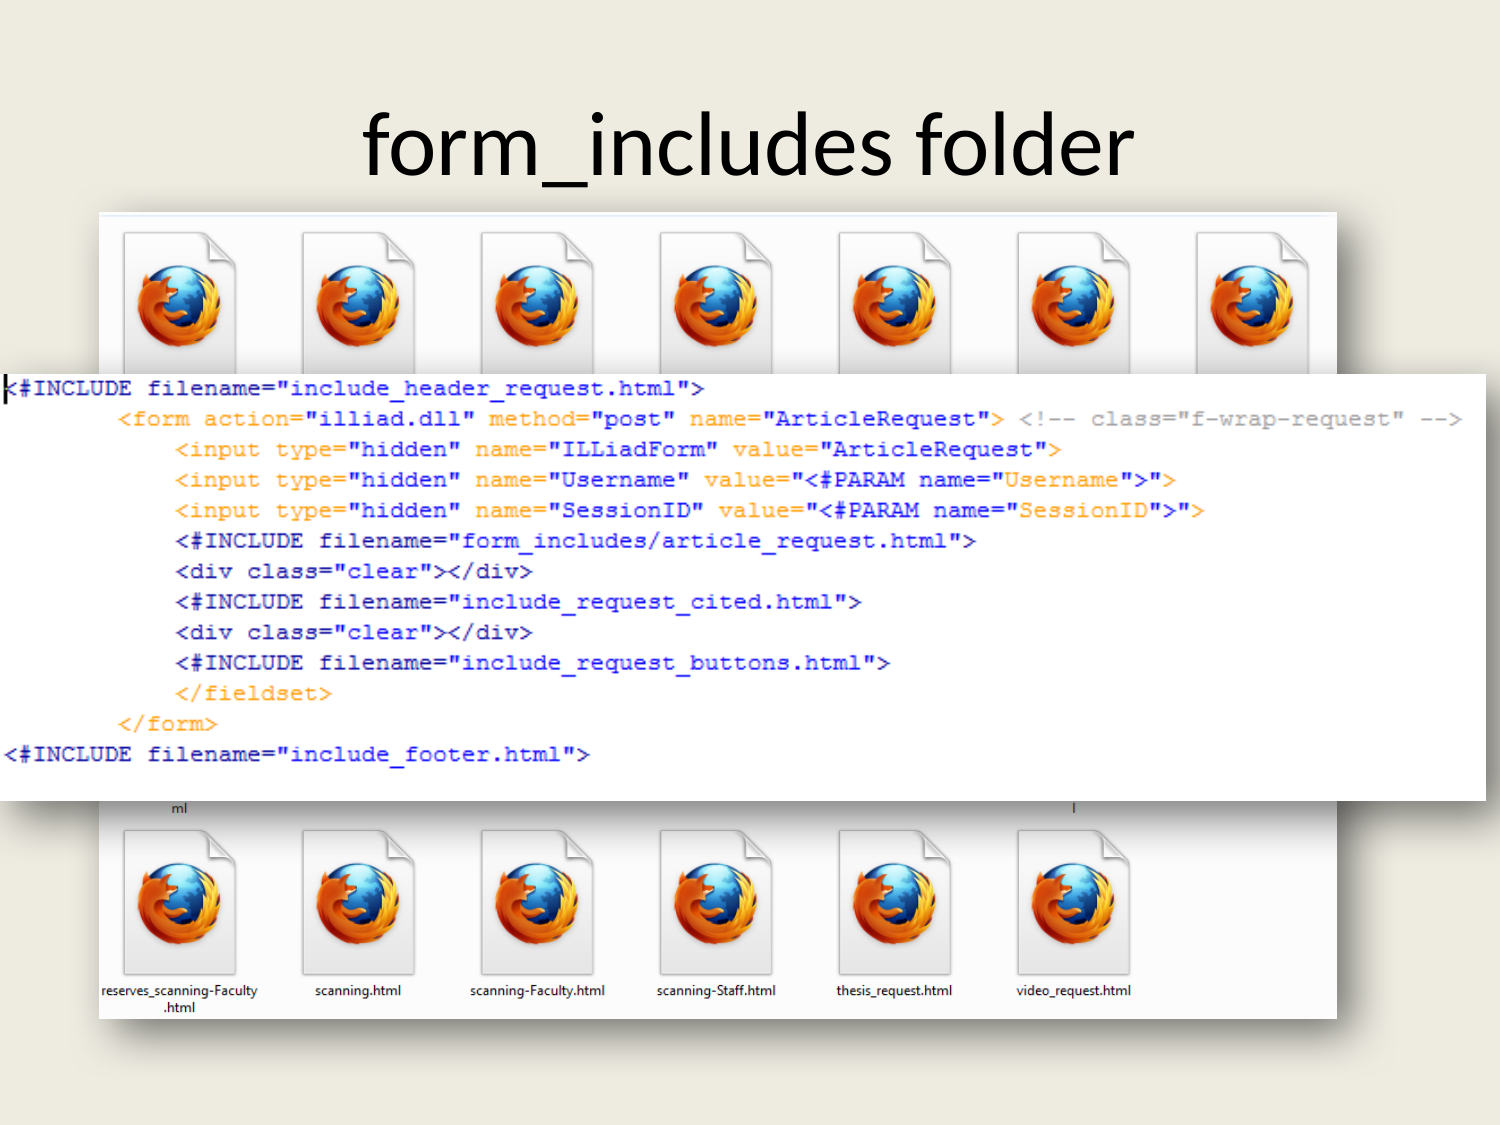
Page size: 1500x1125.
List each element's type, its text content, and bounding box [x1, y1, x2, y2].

title form_includes folder [75, 45, 1425, 233]
picture [0, 212, 1487, 1019]
